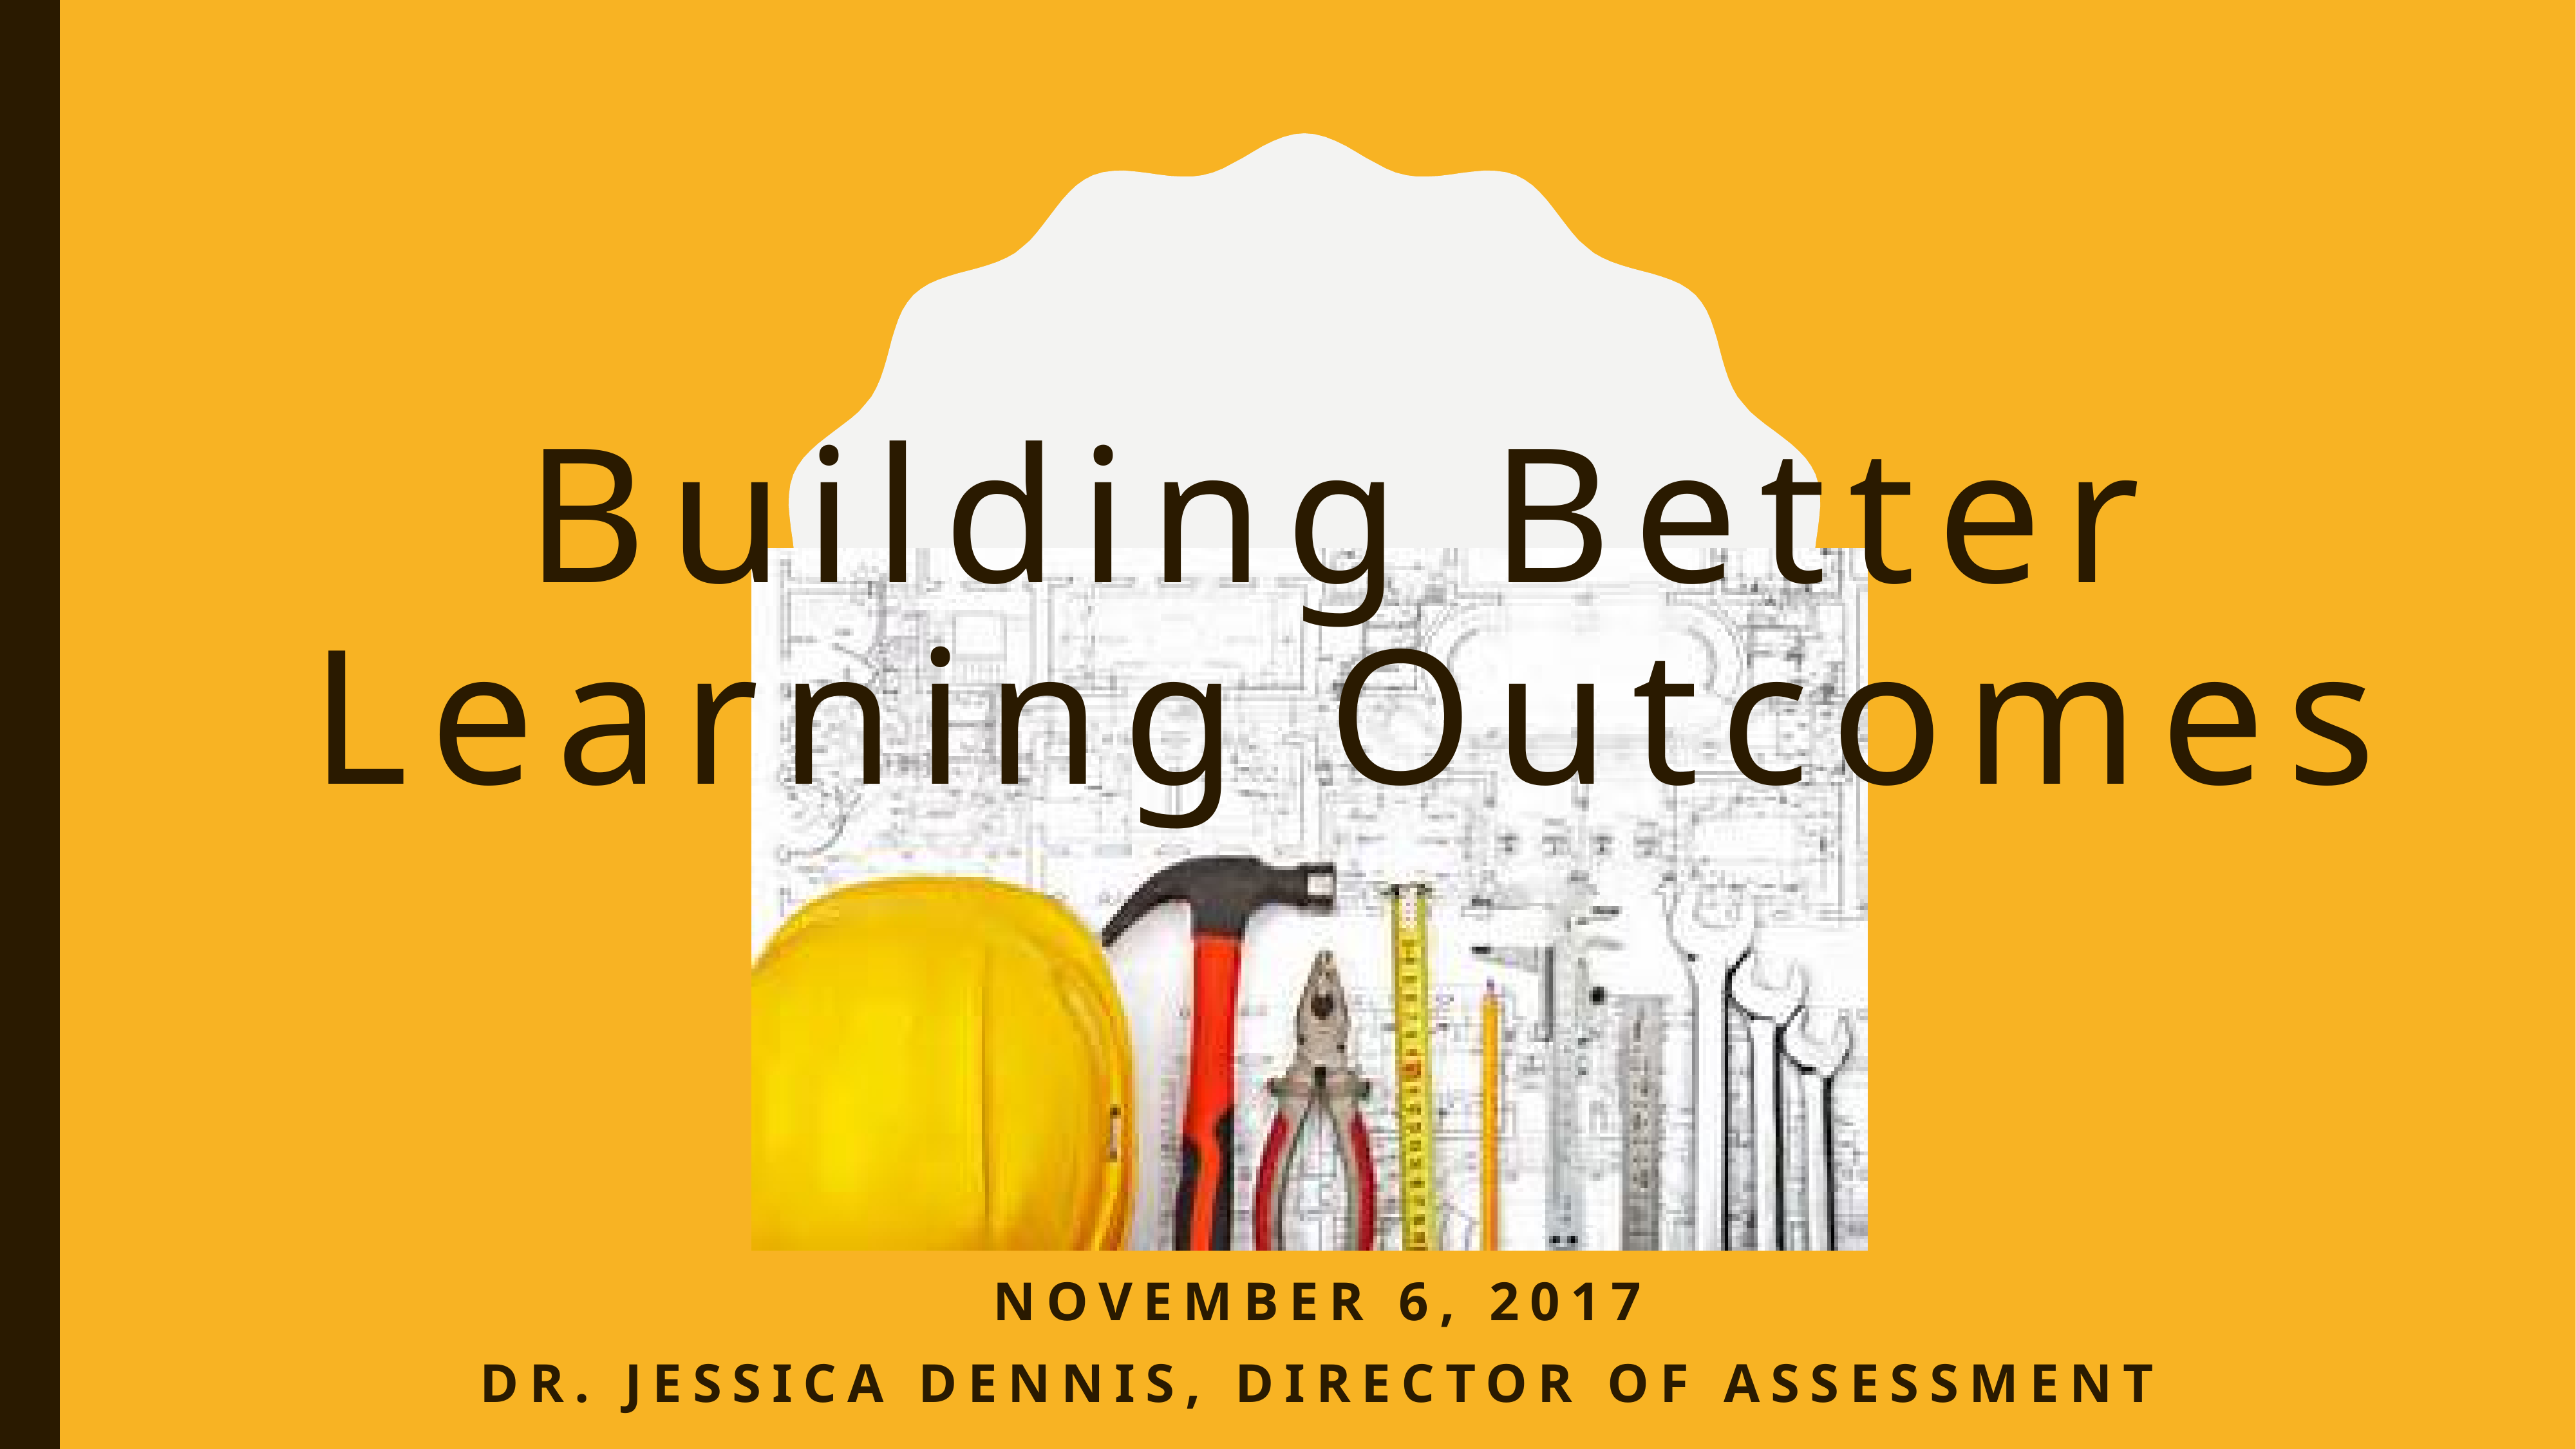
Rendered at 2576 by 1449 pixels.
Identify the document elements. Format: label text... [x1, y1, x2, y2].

subtitle November 6, 2017 Dr. Jessica Dennis, Director of Assessment [467, 1263, 2168, 1421]
picture [751, 548, 1868, 1251]
title Building Better Learning Outcomes [255, 158, 2435, 1088]
